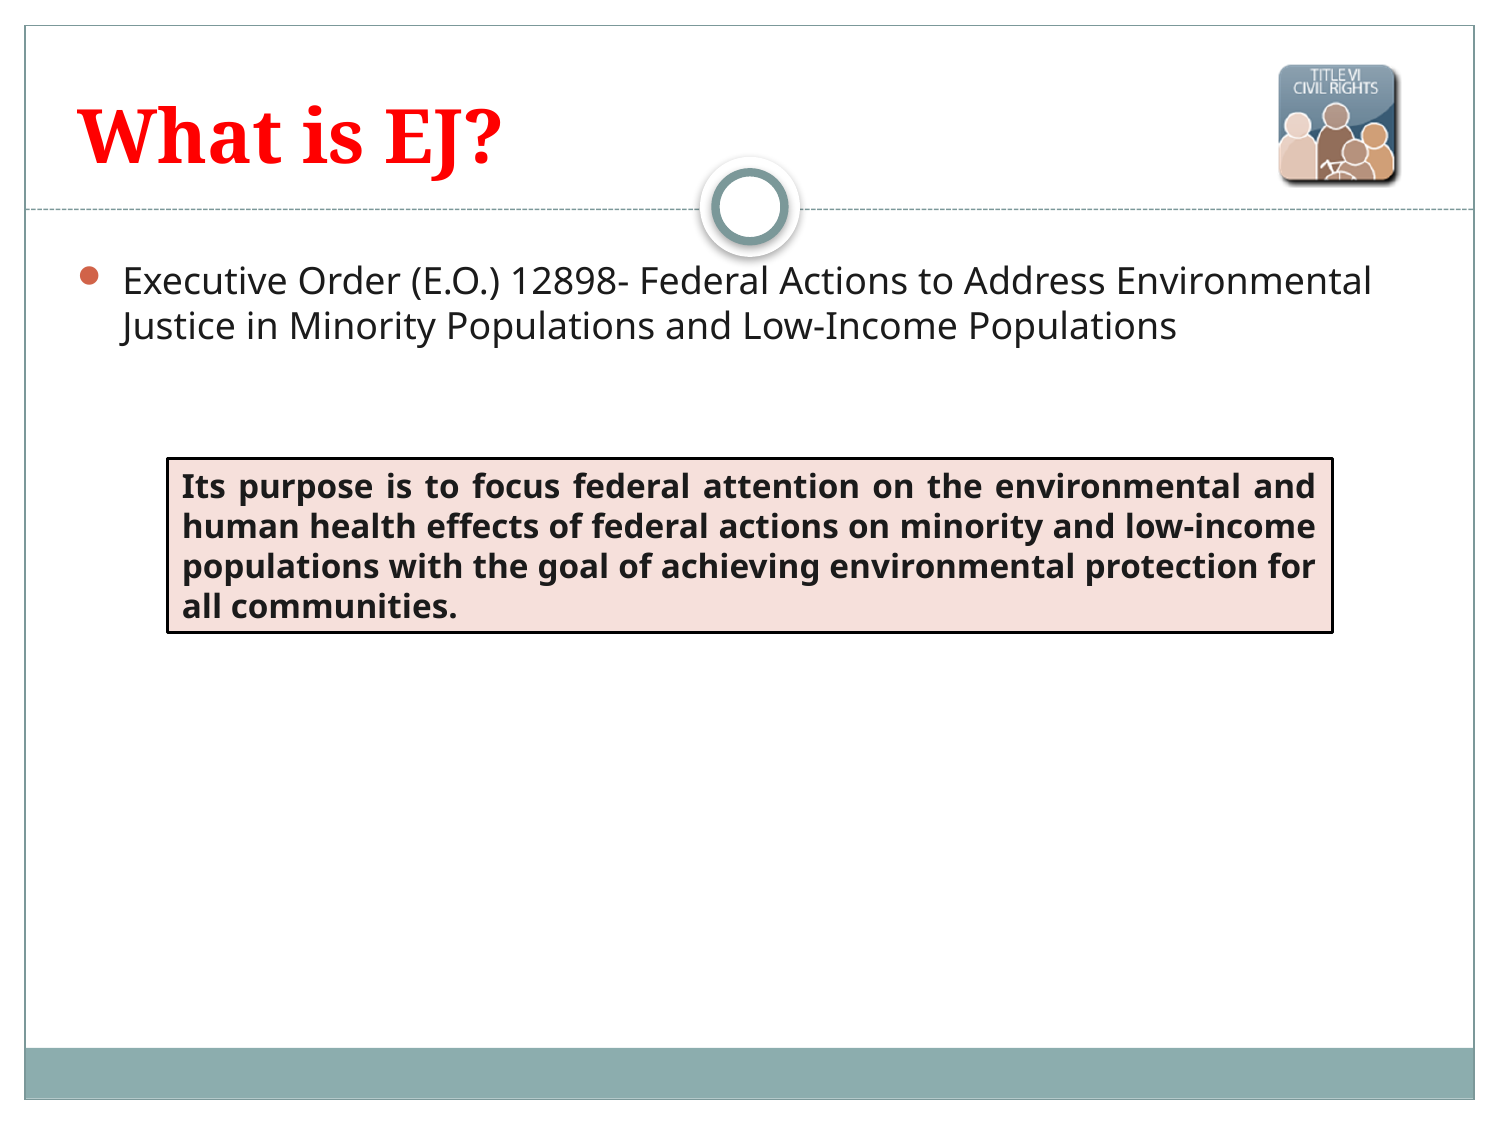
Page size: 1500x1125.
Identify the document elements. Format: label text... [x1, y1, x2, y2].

picture [1270, 56, 1402, 188]
text_box Its purpose is to focus federal attention on the environmental and human health effects of federal actions on minority and low-income populations with the goal of achieving environmental protection for all communities. [167, 458, 1333, 633]
text_box What is EJ? [62, 87, 1264, 188]
list Executive Order (E.O.) 12898- Federal Actions to Address Environmental Justice in Minority Populations and Low-Income Populations [62, 249, 1426, 1000]
